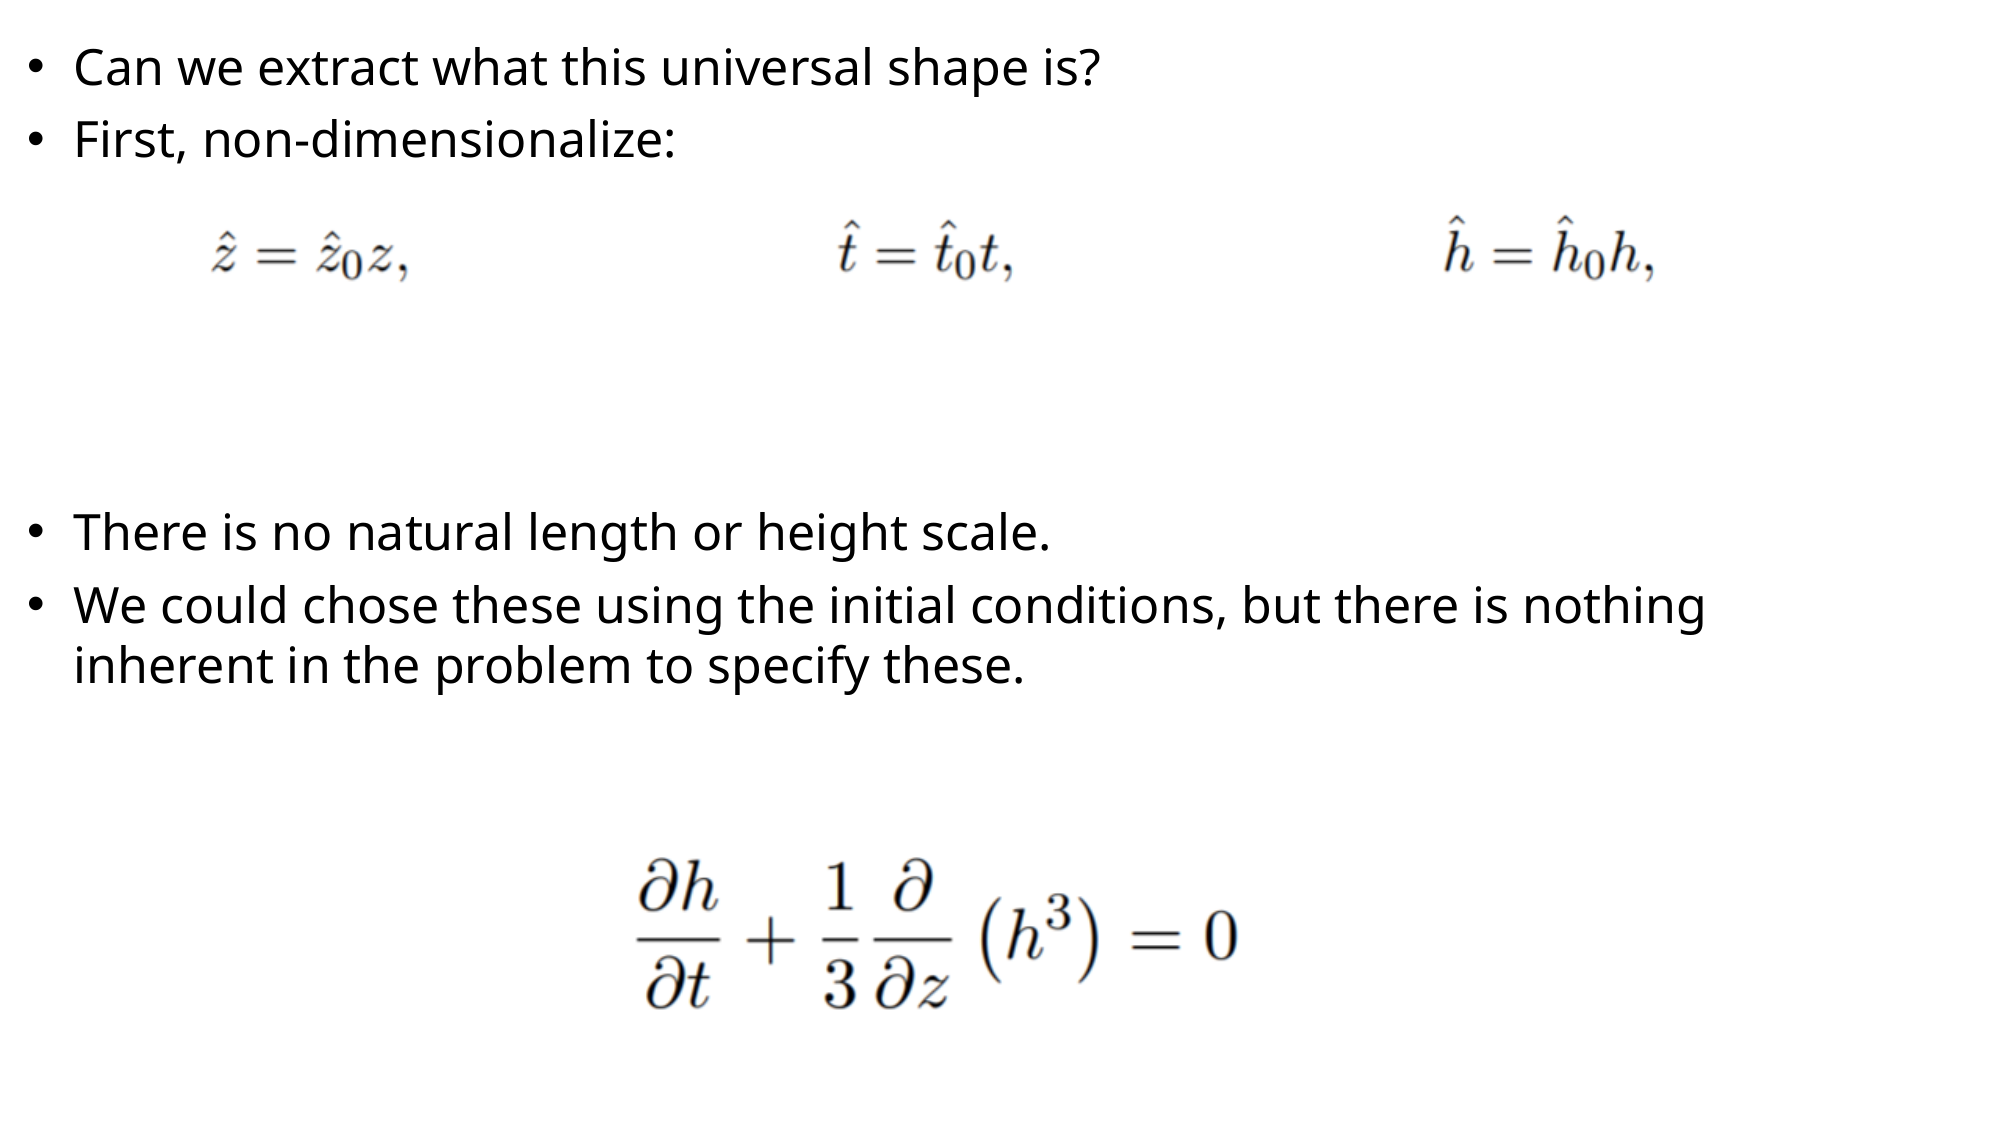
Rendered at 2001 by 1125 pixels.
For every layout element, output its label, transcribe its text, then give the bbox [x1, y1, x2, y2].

picture [152, 176, 1700, 313]
text_box There is no natural length or height scale. We could chose these using the initial conditions, but there is nothing inherent in the problem to specify these. [12, 493, 1797, 701]
text_box Can we extract what this universal shape is? First, non-dimensionalize: [12, 27, 1797, 176]
picture [609, 834, 1243, 1043]
